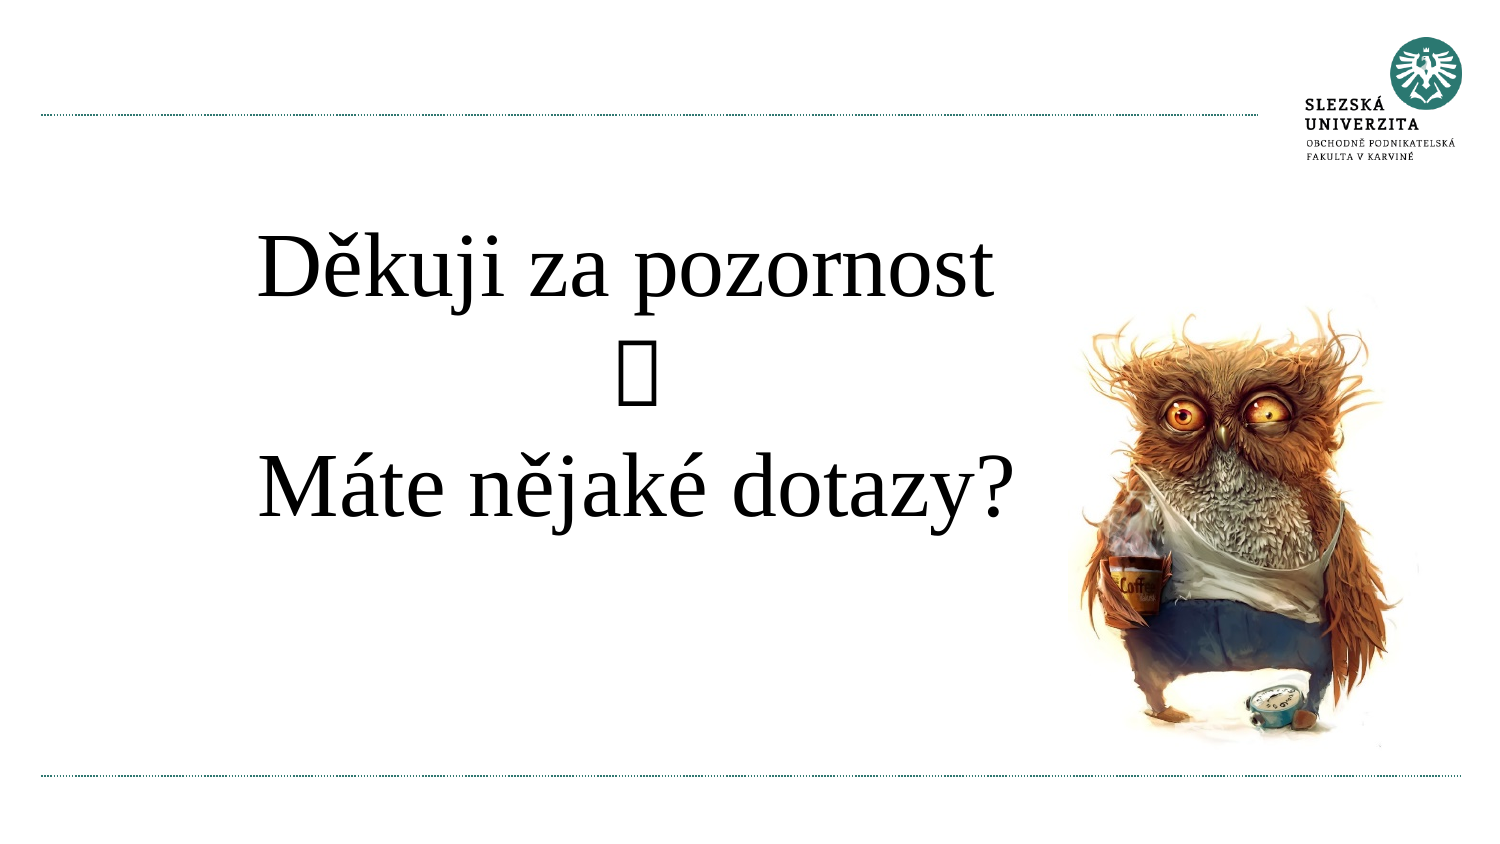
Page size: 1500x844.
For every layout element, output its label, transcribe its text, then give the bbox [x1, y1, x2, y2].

picture [1068, 291, 1424, 752]
title Děkuji za pozornost  Máte nějaké dotazy? [53, 197, 1223, 481]
picture [1305, 37, 1462, 160]
